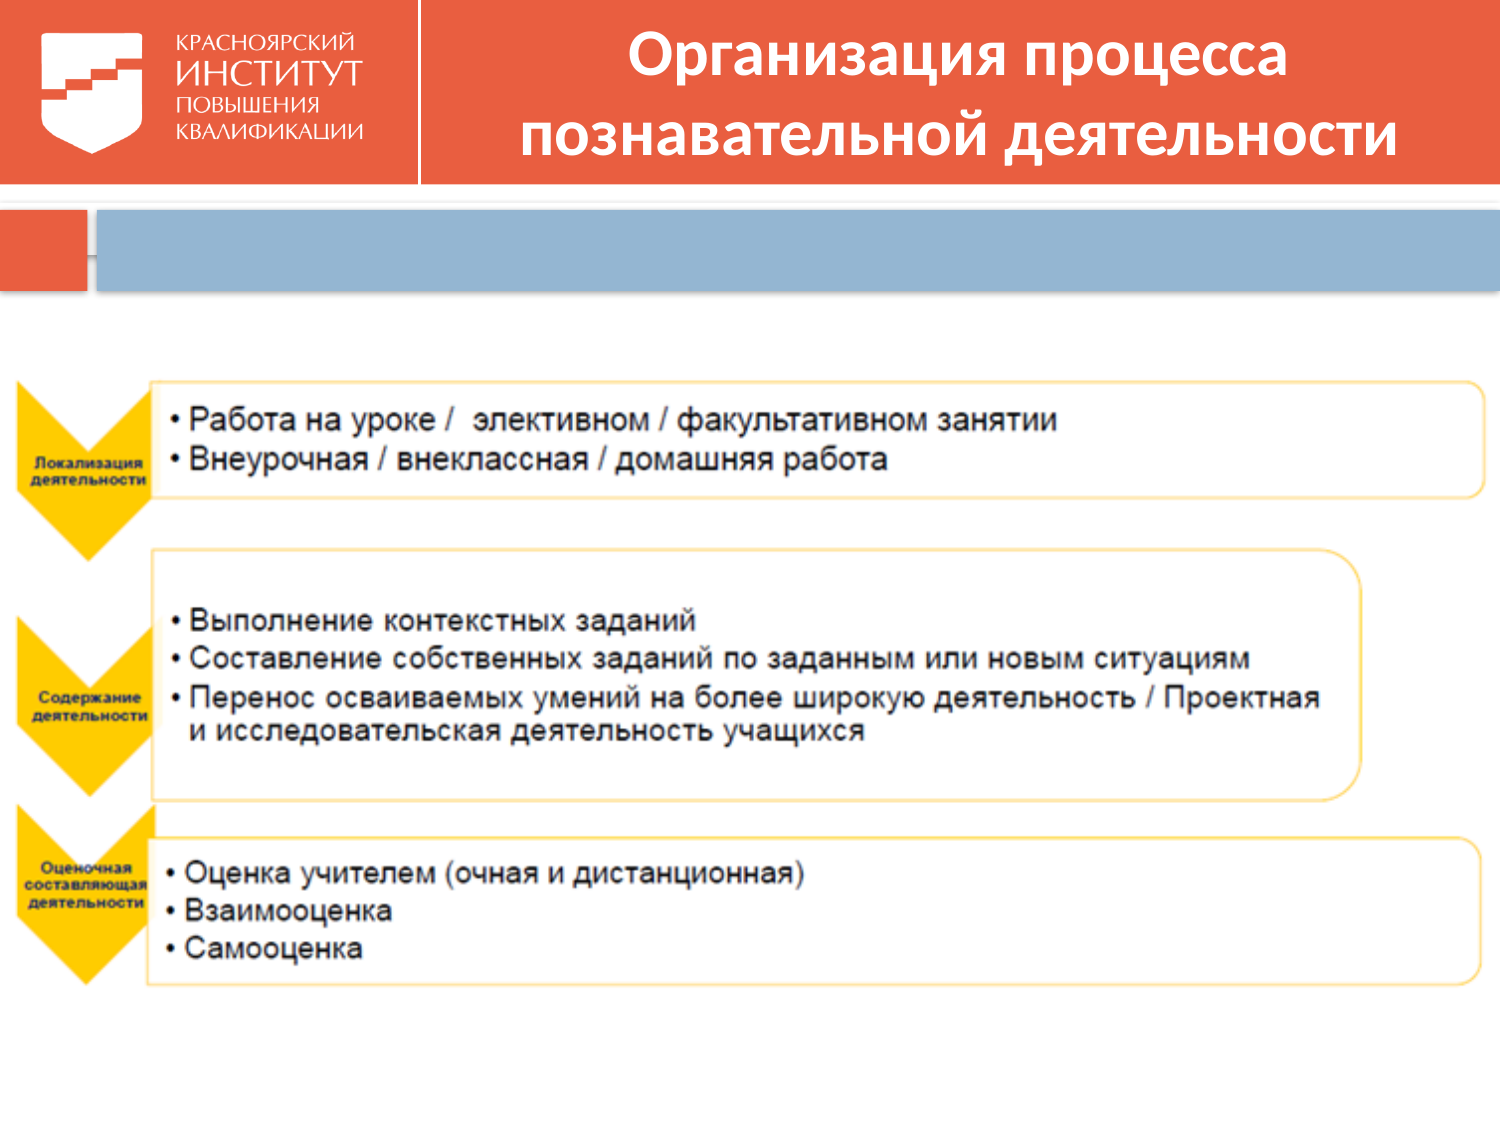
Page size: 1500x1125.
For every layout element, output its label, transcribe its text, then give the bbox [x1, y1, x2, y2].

title Организация процесса познавательной деятельности [454, 6, 1466, 170]
picture [0, 0, 408, 177]
picture [0, 362, 1500, 1010]
